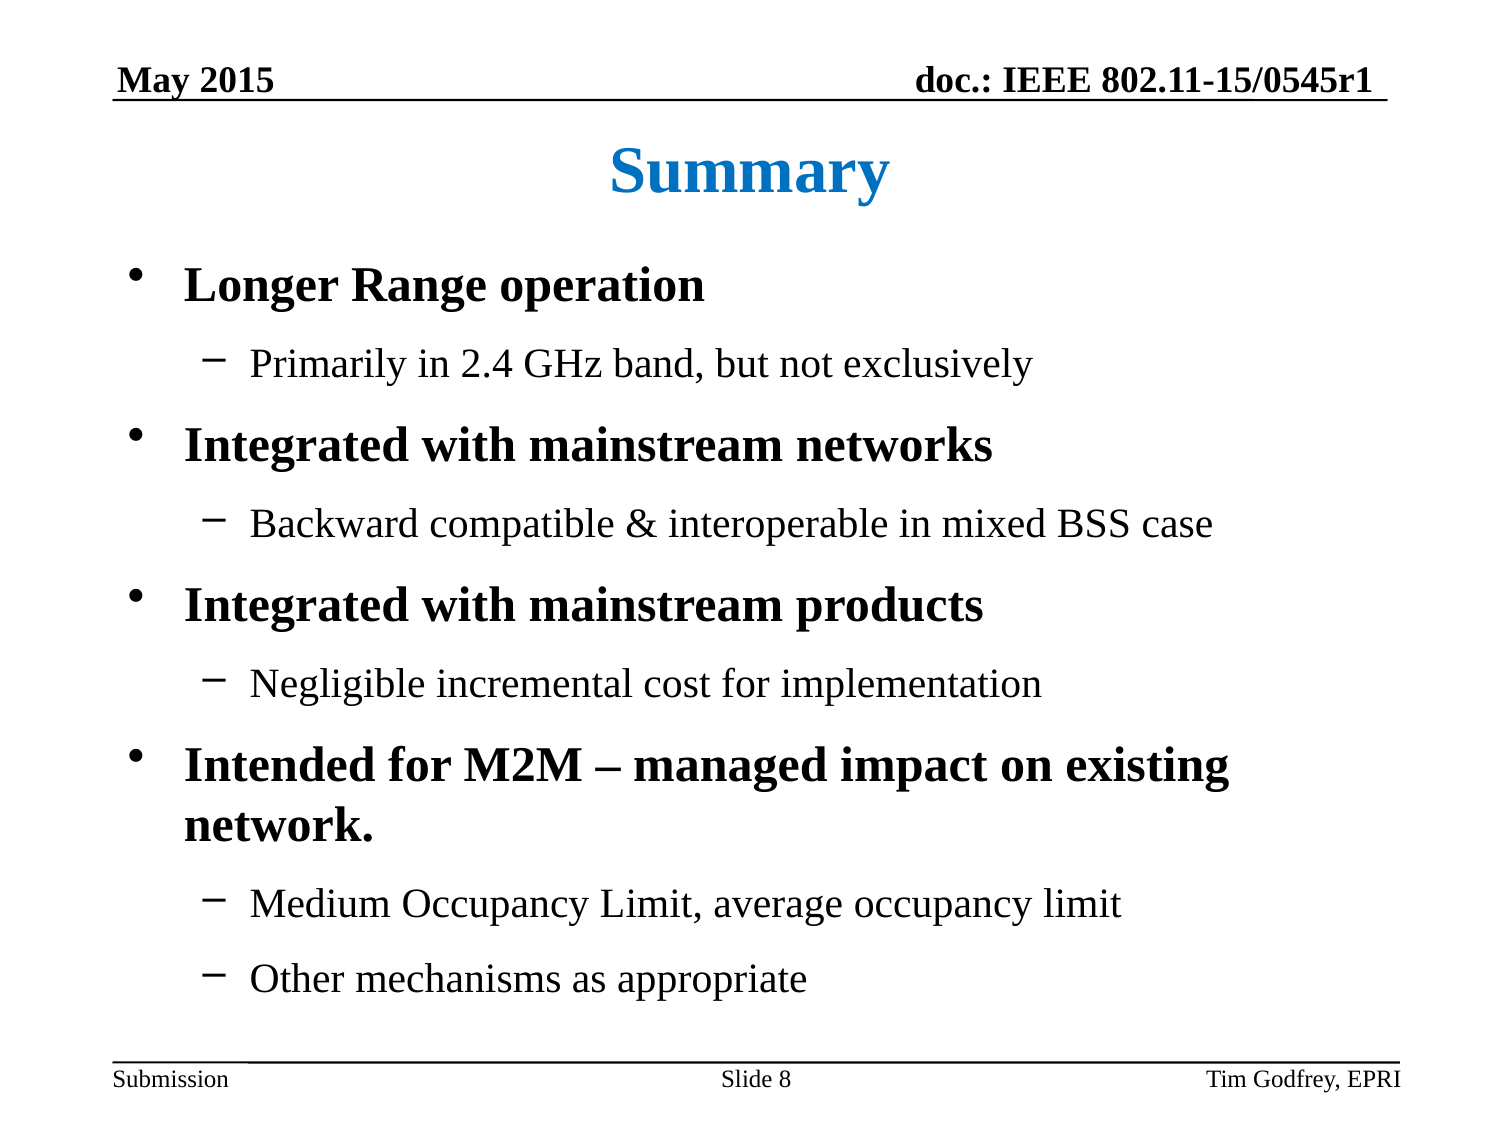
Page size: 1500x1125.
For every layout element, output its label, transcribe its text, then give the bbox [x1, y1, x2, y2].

title Summary [112, 124, 1388, 209]
slide_number Slide 8 [712, 1061, 800, 1093]
footer Tim Godfrey, EPRI [1203, 1061, 1402, 1093]
list Longer Range operation Primarily in 2.4 GHz band, but not exclusively Integrated with mainstream networks Backward compatible & interoperable in mixed BSS case Integrated with mainstream products Negligible incremental cost for implementation Intended for M2M – managed impact on existing network. Medium Occupancy Limit, average occupancy limit Other mechanisms as appropriate [112, 243, 1388, 1059]
